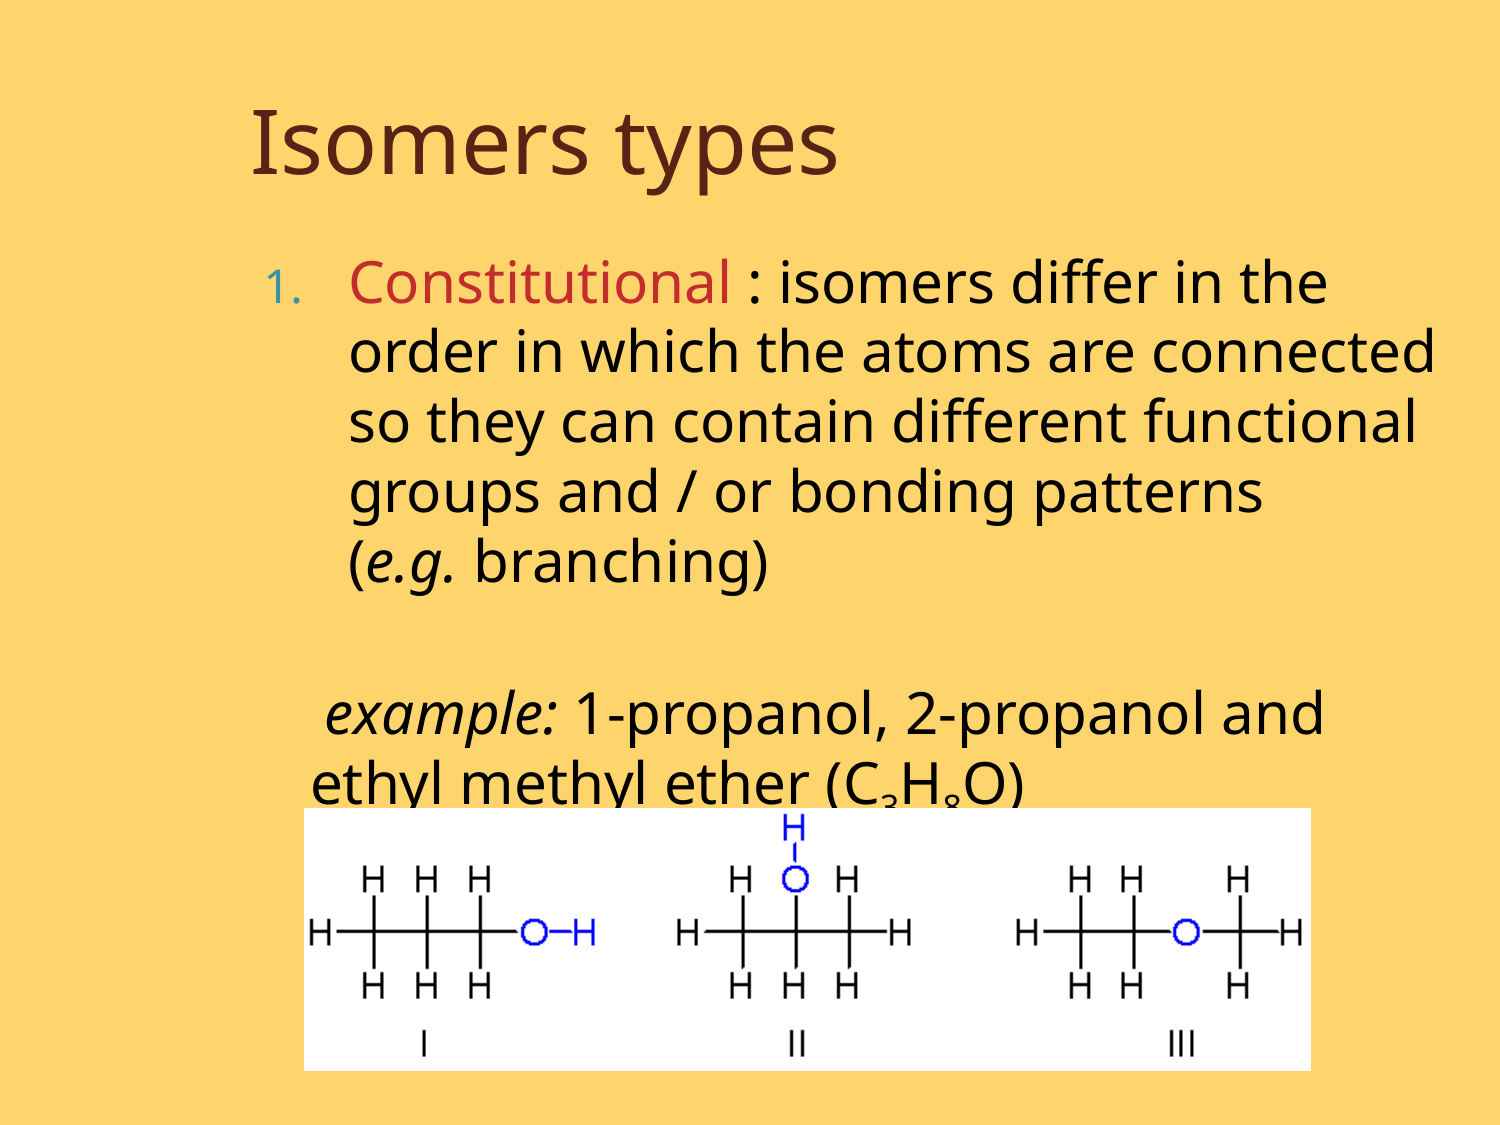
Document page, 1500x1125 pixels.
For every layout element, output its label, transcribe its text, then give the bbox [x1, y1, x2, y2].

list Constitutional : isomers differ in the order in which the atoms are connected so they can contain different functional groups and / or bonding patterns (e.g. branching) example: 1-propanol, 2-propanol and ethyl methyl ether (C3H8O) [235, 237, 1466, 1025]
picture [304, 808, 1311, 1072]
title Isomers types [235, 45, 1466, 233]
